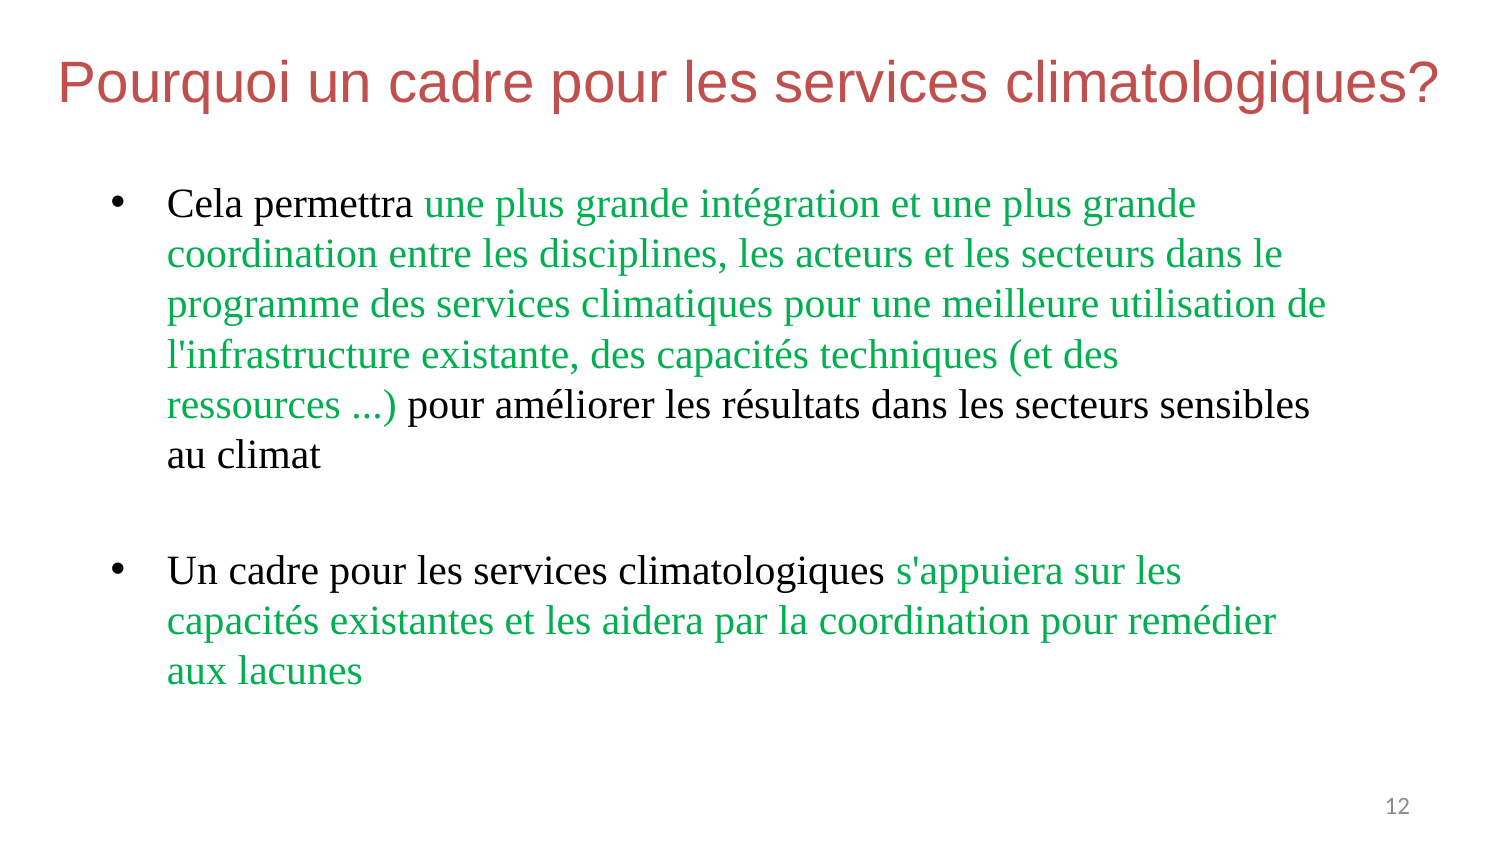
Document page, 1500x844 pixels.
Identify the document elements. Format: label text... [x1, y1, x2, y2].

list Cela permettra une plus grande intégration et une plus grande coordination entre les disciplines, les acteurs et les secteurs dans le programme des services climatiques pour une meilleure utilisation de l'infrastructure existante, des capacités techniques (et des ressources ...) pour améliorer les résultats dans les secteurs sensibles au climat Un cadre pour les services climatologiques s'appuiera sur les capacités existantes et les aidera par la coordination pour remédier aux lacunes [95, 168, 1348, 524]
slide_number 12 [1074, 782, 1425, 827]
title Pourquoi un cadre pour les services climatologiques? [0, 9, 1500, 150]
